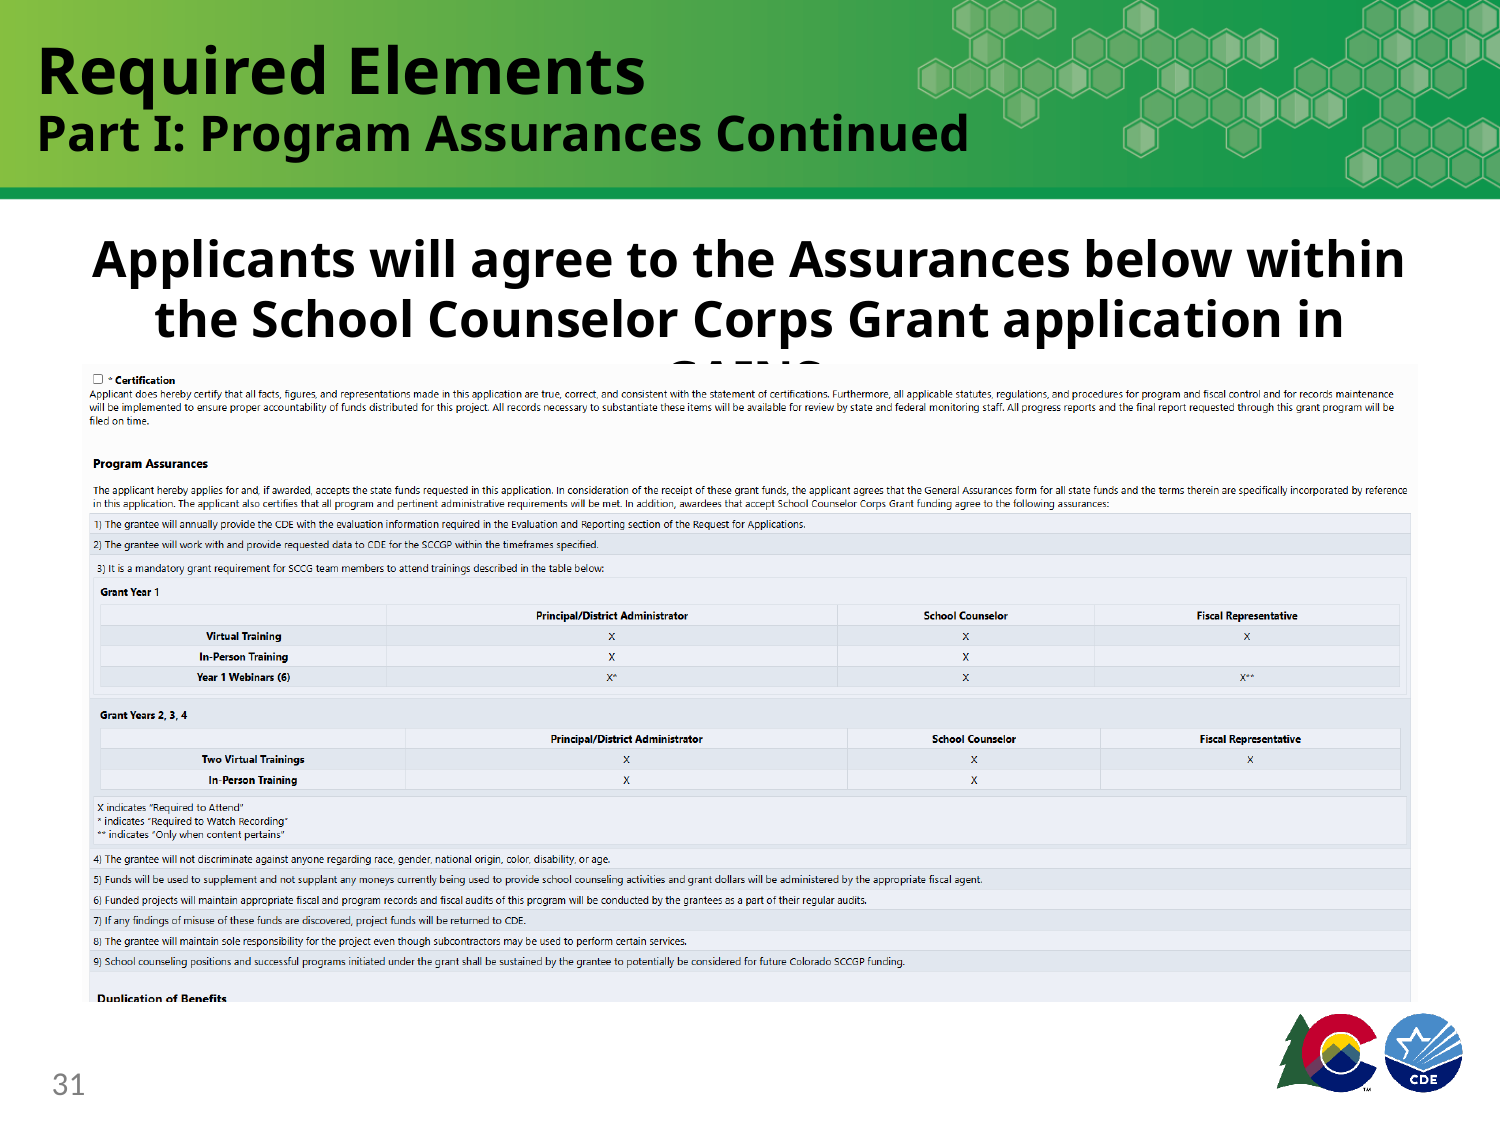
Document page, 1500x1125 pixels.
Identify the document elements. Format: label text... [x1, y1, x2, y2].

picture [82, 364, 1418, 1003]
picture [1275, 1012, 1463, 1093]
picture [0, 0, 1500, 200]
slide_number 31 [36, 1054, 375, 1115]
title Required Elements Part I: Program Assurances Continued [36, 38, 1394, 163]
text_box Applicants will agree to the Assurances below within the School Counselor Corps Grant application in GAINS. [59, 212, 1441, 423]
